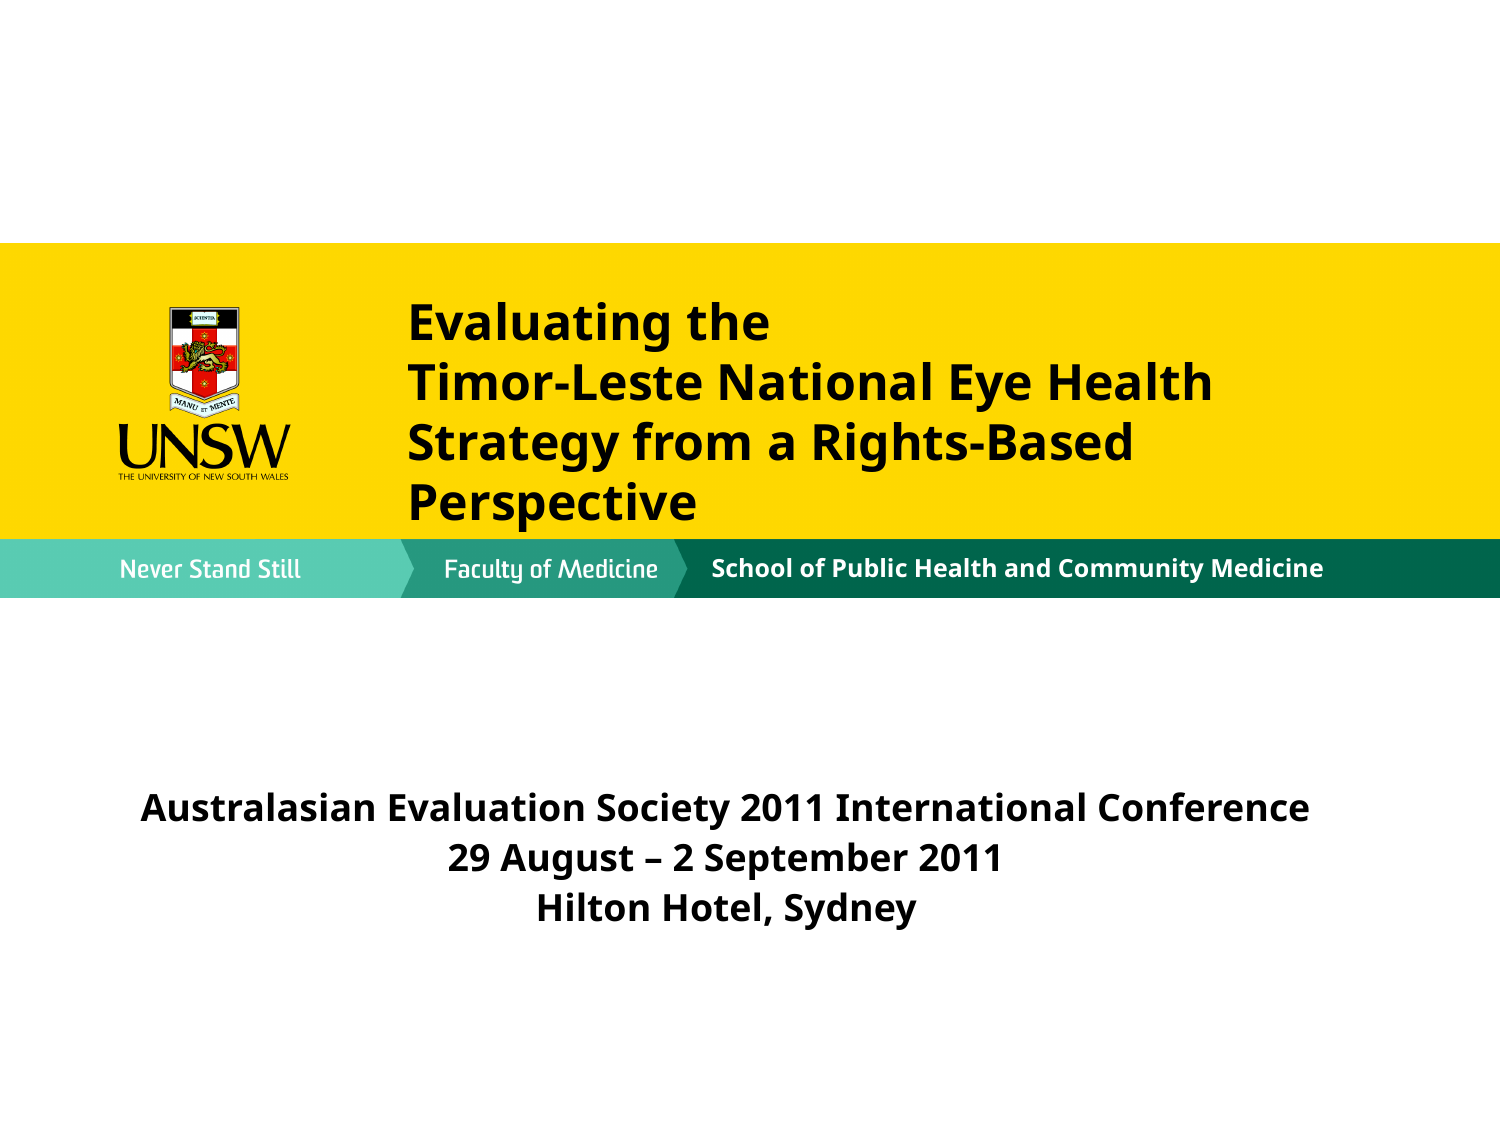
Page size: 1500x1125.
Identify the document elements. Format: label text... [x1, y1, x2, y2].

list Evaluating the Timor-Leste National Eye Health Strategy from a Rights-Based Perspective [336, 283, 1436, 504]
list School of Public Health and Community Medicine [696, 545, 1400, 593]
picture [0, 243, 1500, 598]
text_box Australasian Evaluation Society 2011 International Conference 29 August – 2 September 2011 Hilton Hotel, Sydney [123, 726, 1329, 982]
